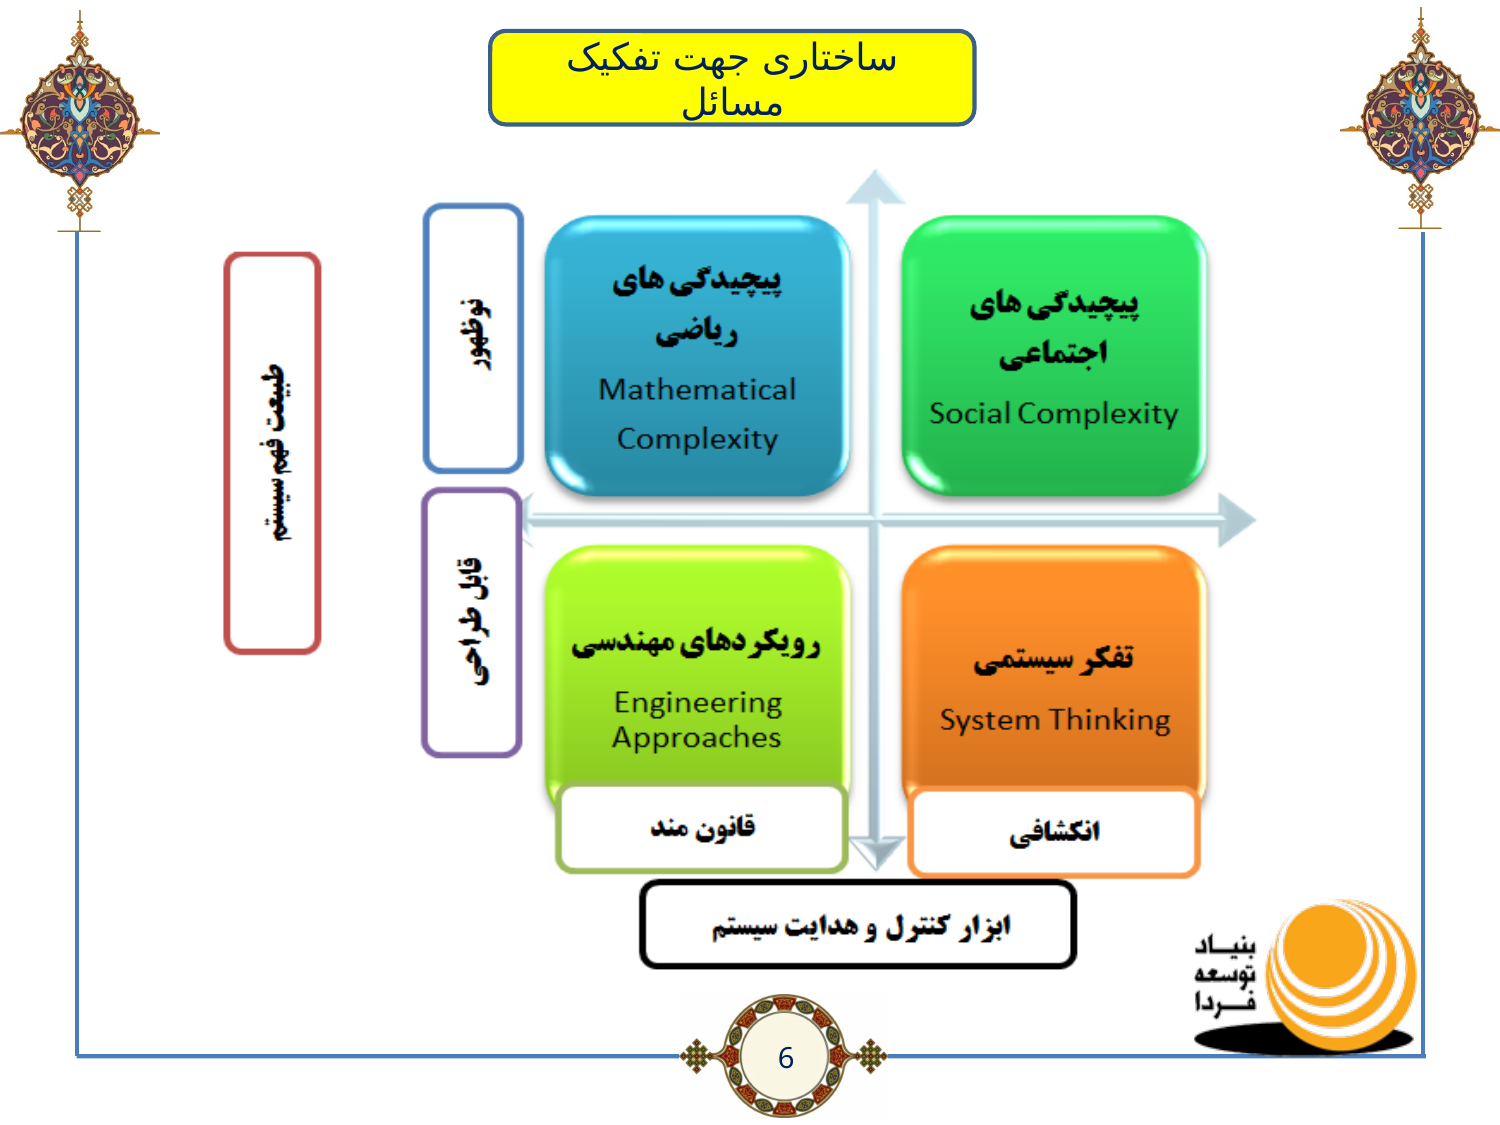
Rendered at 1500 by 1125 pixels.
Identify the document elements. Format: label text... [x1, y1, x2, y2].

text_box ساختاری جهت تفکیک مسائل [488, 28, 977, 127]
picture [0, 10, 160, 232]
picture [209, 160, 1417, 1125]
picture [1340, 7, 1500, 229]
